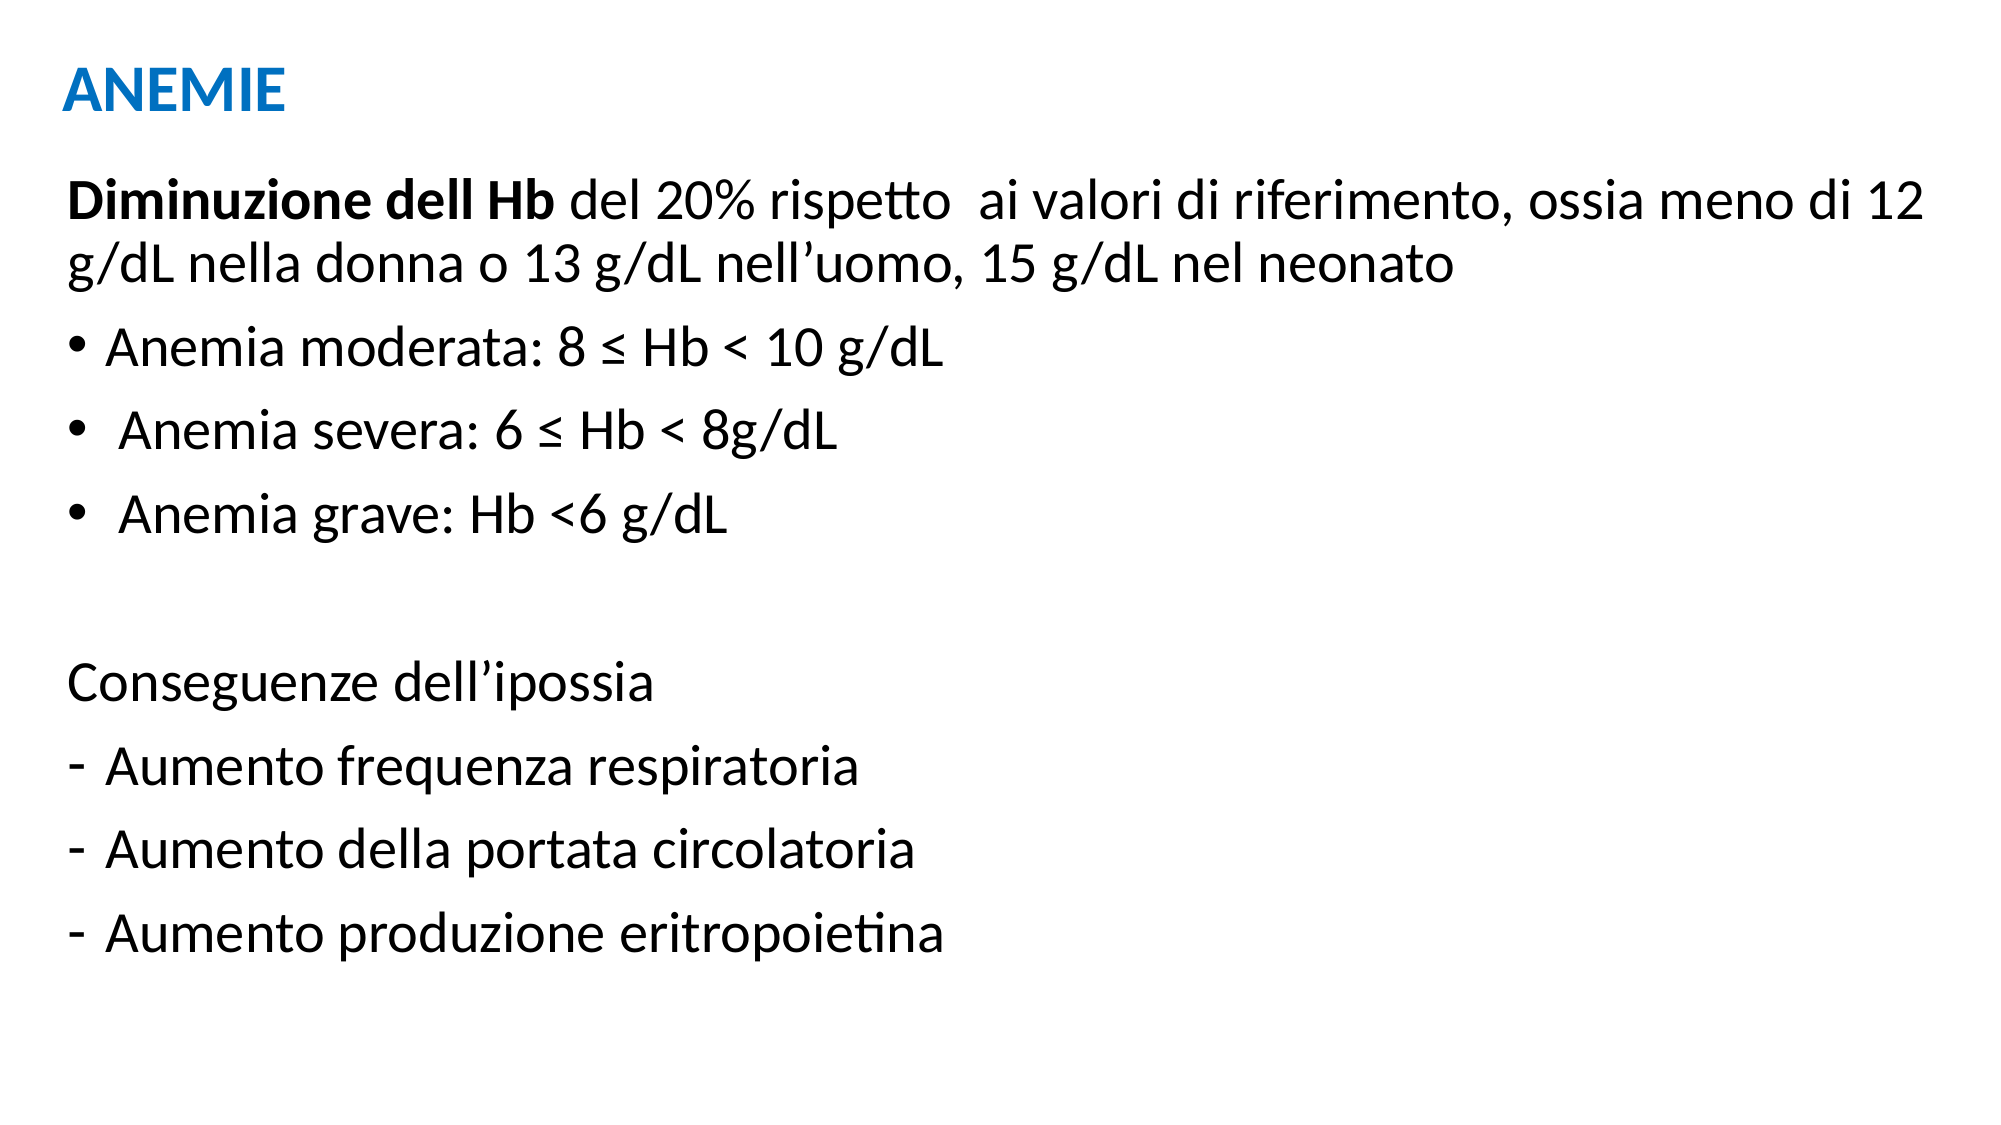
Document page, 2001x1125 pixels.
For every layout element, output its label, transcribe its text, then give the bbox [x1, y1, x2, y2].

text_box ANEMIE [47, 37, 430, 133]
text_box Diminuzione dell Hb del 20% rispetto ai valori di riferimento, ossia meno di 12 g/dL nella donna o 13 g/dL nell’uomo, 15 g/dL nel neonato Anemia moderata: 8 ≤ Hb < 10 g/dL Anemia severa: 6 ≤ Hb < 8g/dL Anemia grave: Hb <6 g/dL Conseguenze dell’ipossia Aumento frequenza respiratoria Aumento della portata circolatoria Aumento produzione eritropoietina [53, 161, 1947, 837]
